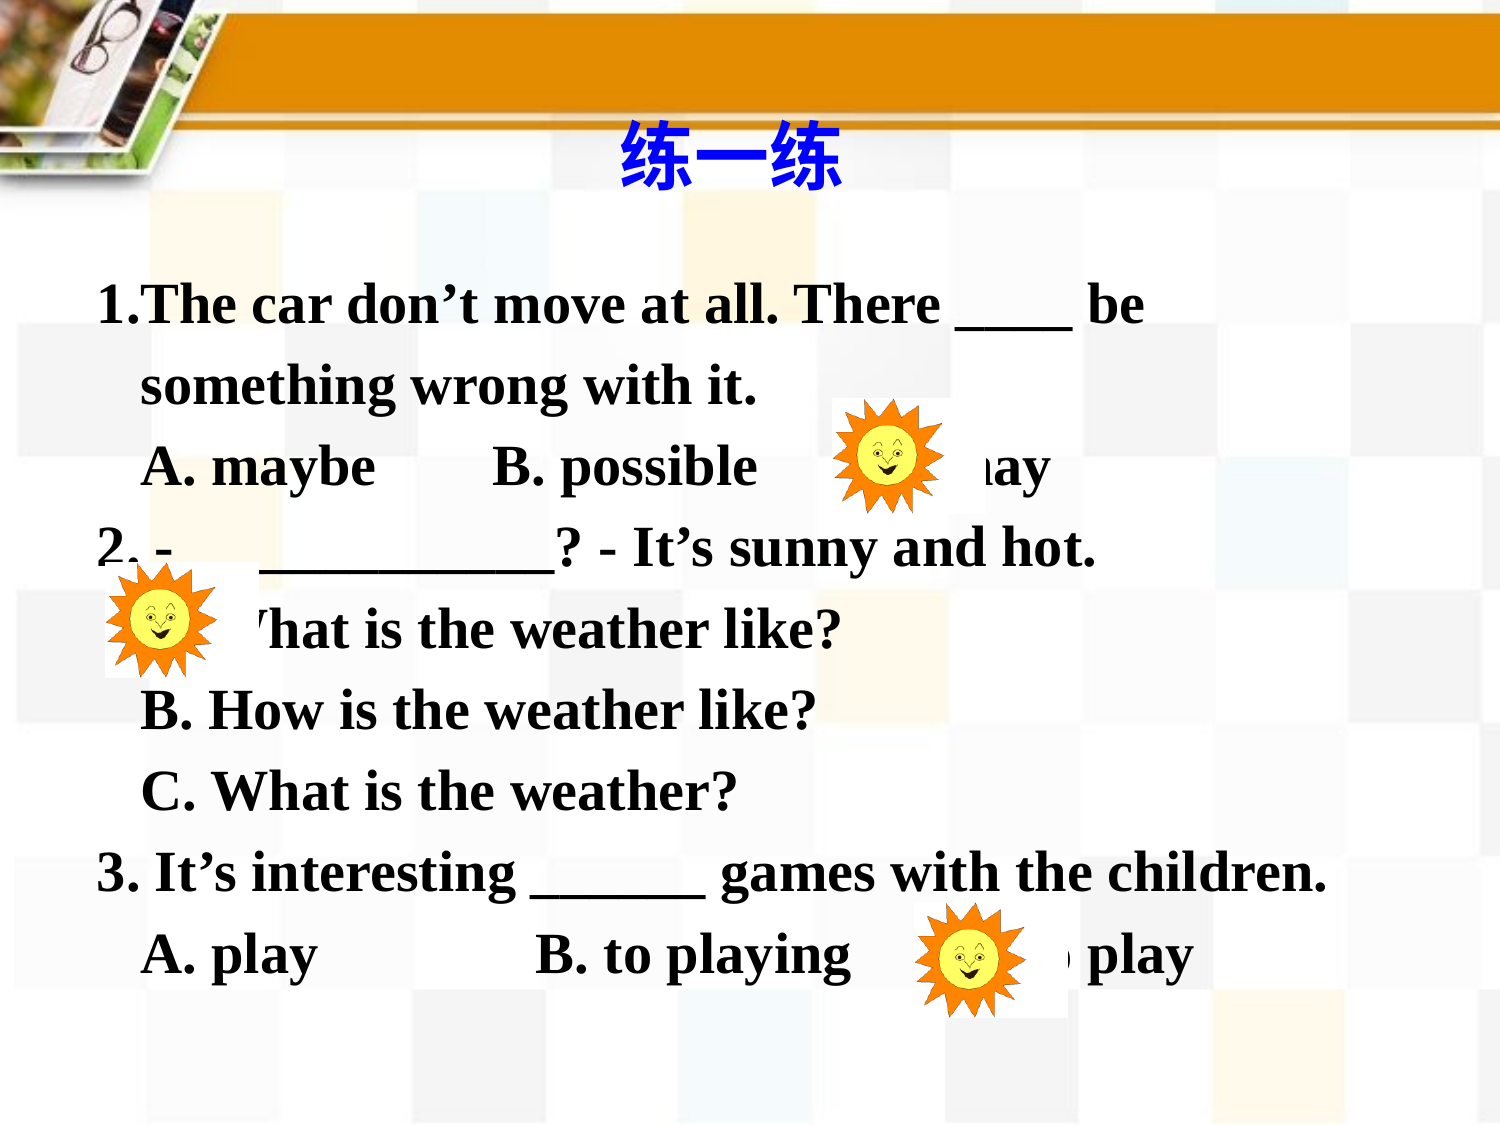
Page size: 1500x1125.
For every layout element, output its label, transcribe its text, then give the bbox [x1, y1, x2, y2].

picture [0, 0, 1500, 1125]
text_box 练一练 [348, 101, 1117, 207]
text_box [76, 231, 1376, 317]
text_box 1.The car don’t move at all. There ____ be something wrong with it. A. maybe B. possible C. may 2. -_____________? - It’s sunny and hot. A. What is the weather like? B. How is the weather like? C. What is the weather? 3. It’s interesting ______ games with the children. A. play B. to playing C. to play [82, 246, 1393, 1074]
